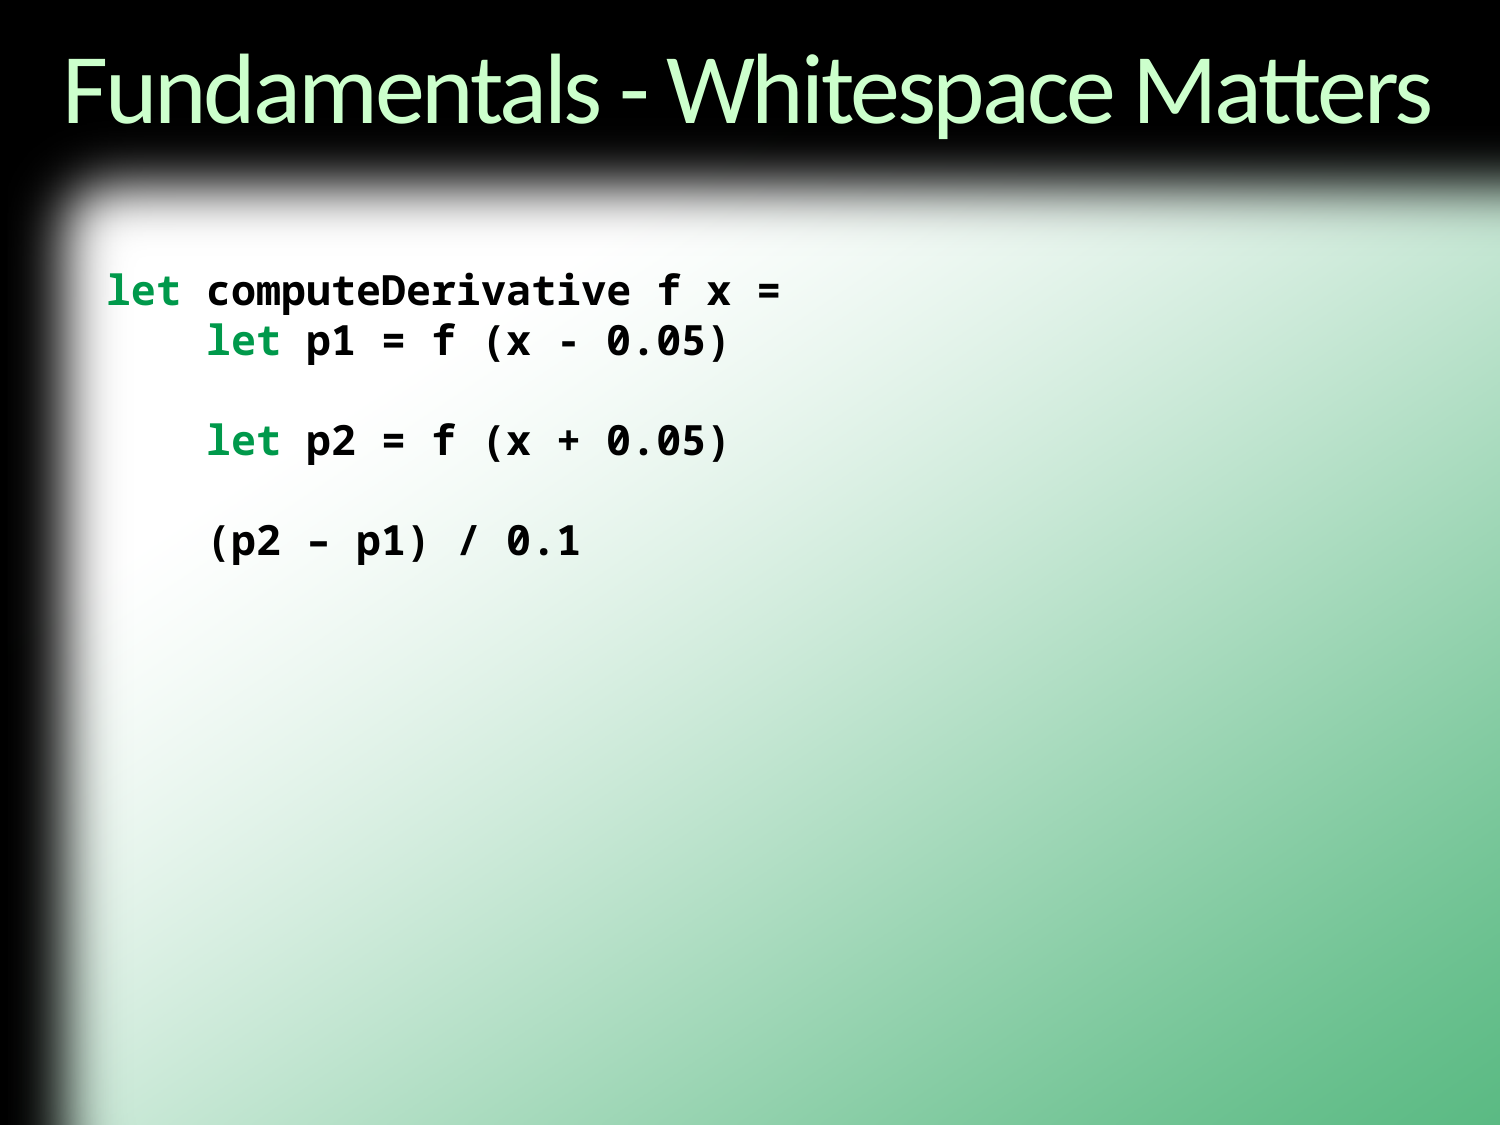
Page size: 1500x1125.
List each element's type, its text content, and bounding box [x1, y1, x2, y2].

title Fundamentals - Whitespace Matters [62, 37, 1438, 147]
list let computeDerivative f x = let p1 = f (x - 0.05) let p2 = f (x + 0.05) (p2 – p1) / 0.1 [106, 214, 1433, 537]
picture [0, 0, 1500, 1125]
